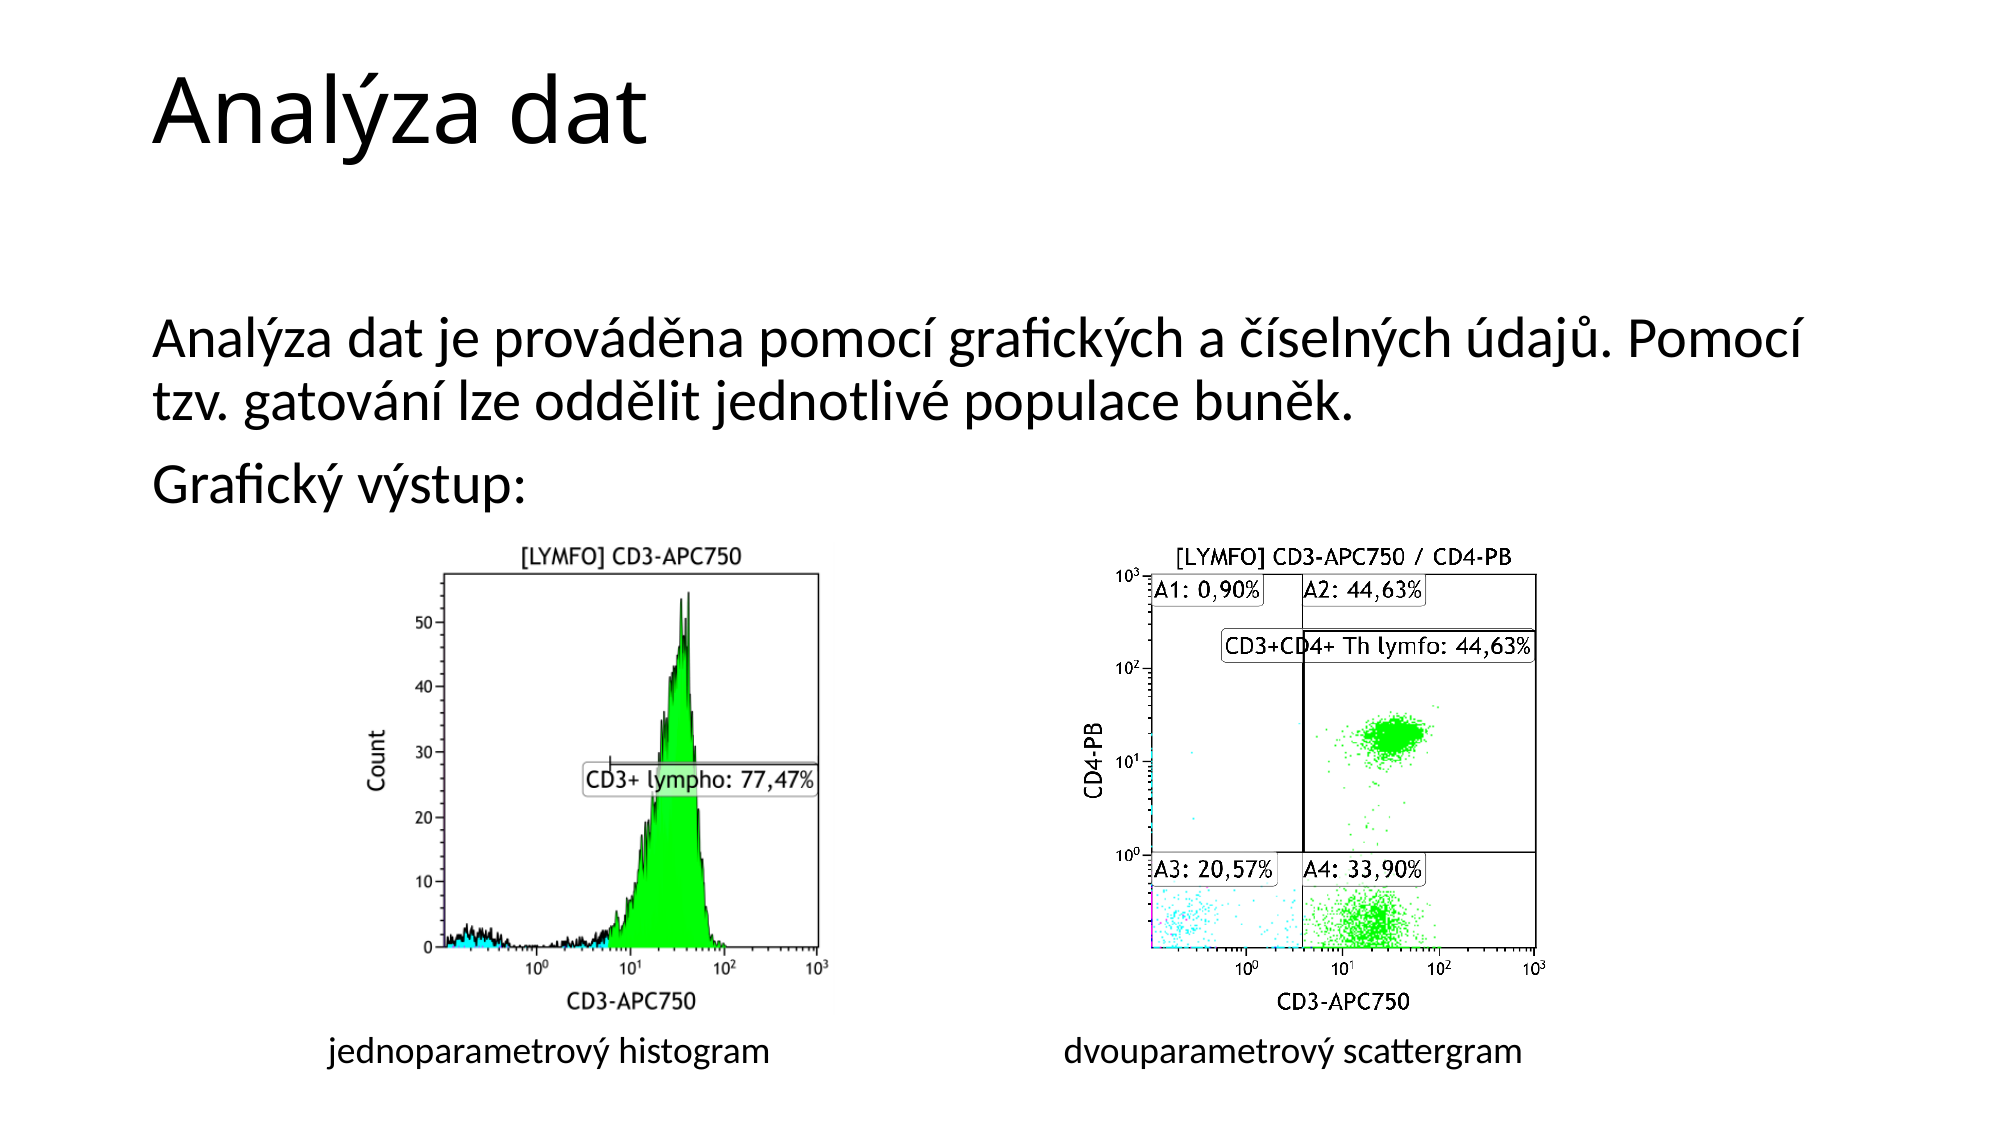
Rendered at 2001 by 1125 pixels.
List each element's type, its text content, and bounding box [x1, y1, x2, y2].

picture [1078, 541, 1552, 1015]
title Analýza dat [137, 59, 1863, 278]
text_box jednoparametrový histogram dvouparametrový scattergram [304, 1018, 1552, 1079]
picture [362, 541, 835, 1015]
list Analýza dat je prováděna pomocí grafických a číselných údajů. Pomocí tzv. gatování lze oddělit jednotlivé populace buněk. Grafický výstup: [137, 299, 1863, 1014]
